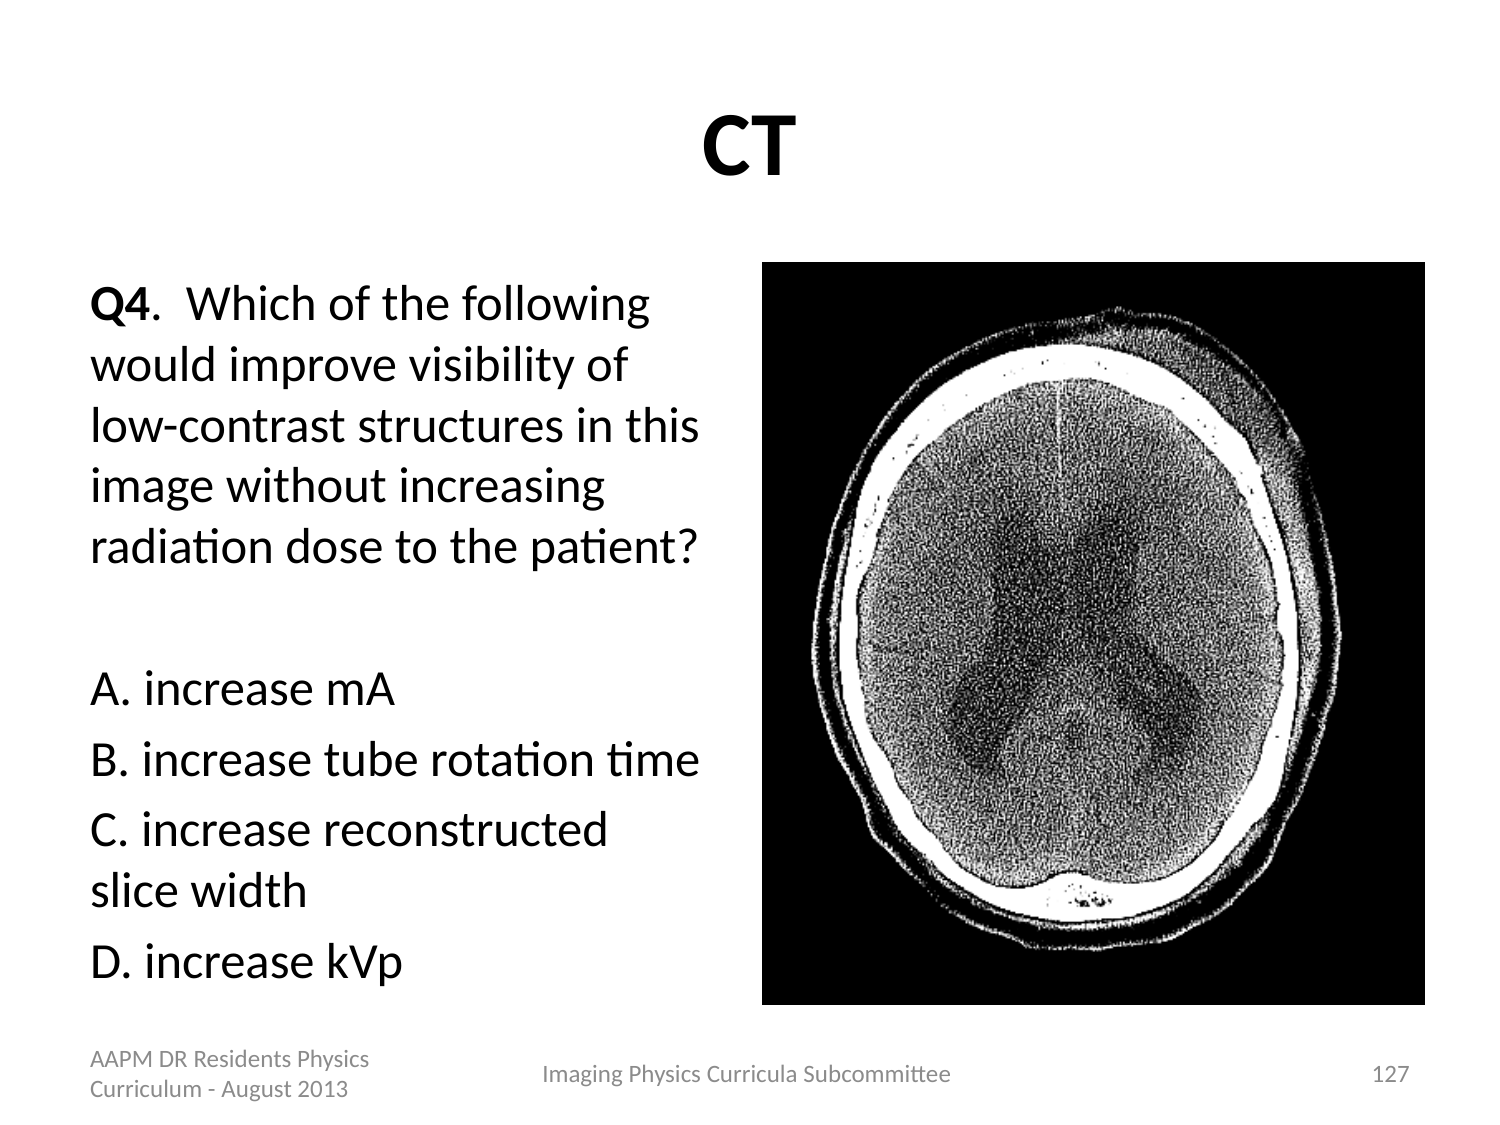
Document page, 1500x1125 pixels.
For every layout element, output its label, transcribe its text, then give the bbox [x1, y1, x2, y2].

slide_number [75, 1042, 425, 1103]
footer Imaging Physics Curricula Subcommittee [512, 1042, 988, 1103]
slide_number 127 [1074, 1042, 1425, 1103]
list Q4. Which of the following would improve visibility of low-contrast structures in this image without increasing radiation dose to the patient? A. increase mA B. increase tube rotation time C. increase reconstructed slice width D. increase kVp [75, 262, 725, 1005]
title CT [75, 45, 1425, 233]
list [762, 262, 1425, 1006]
